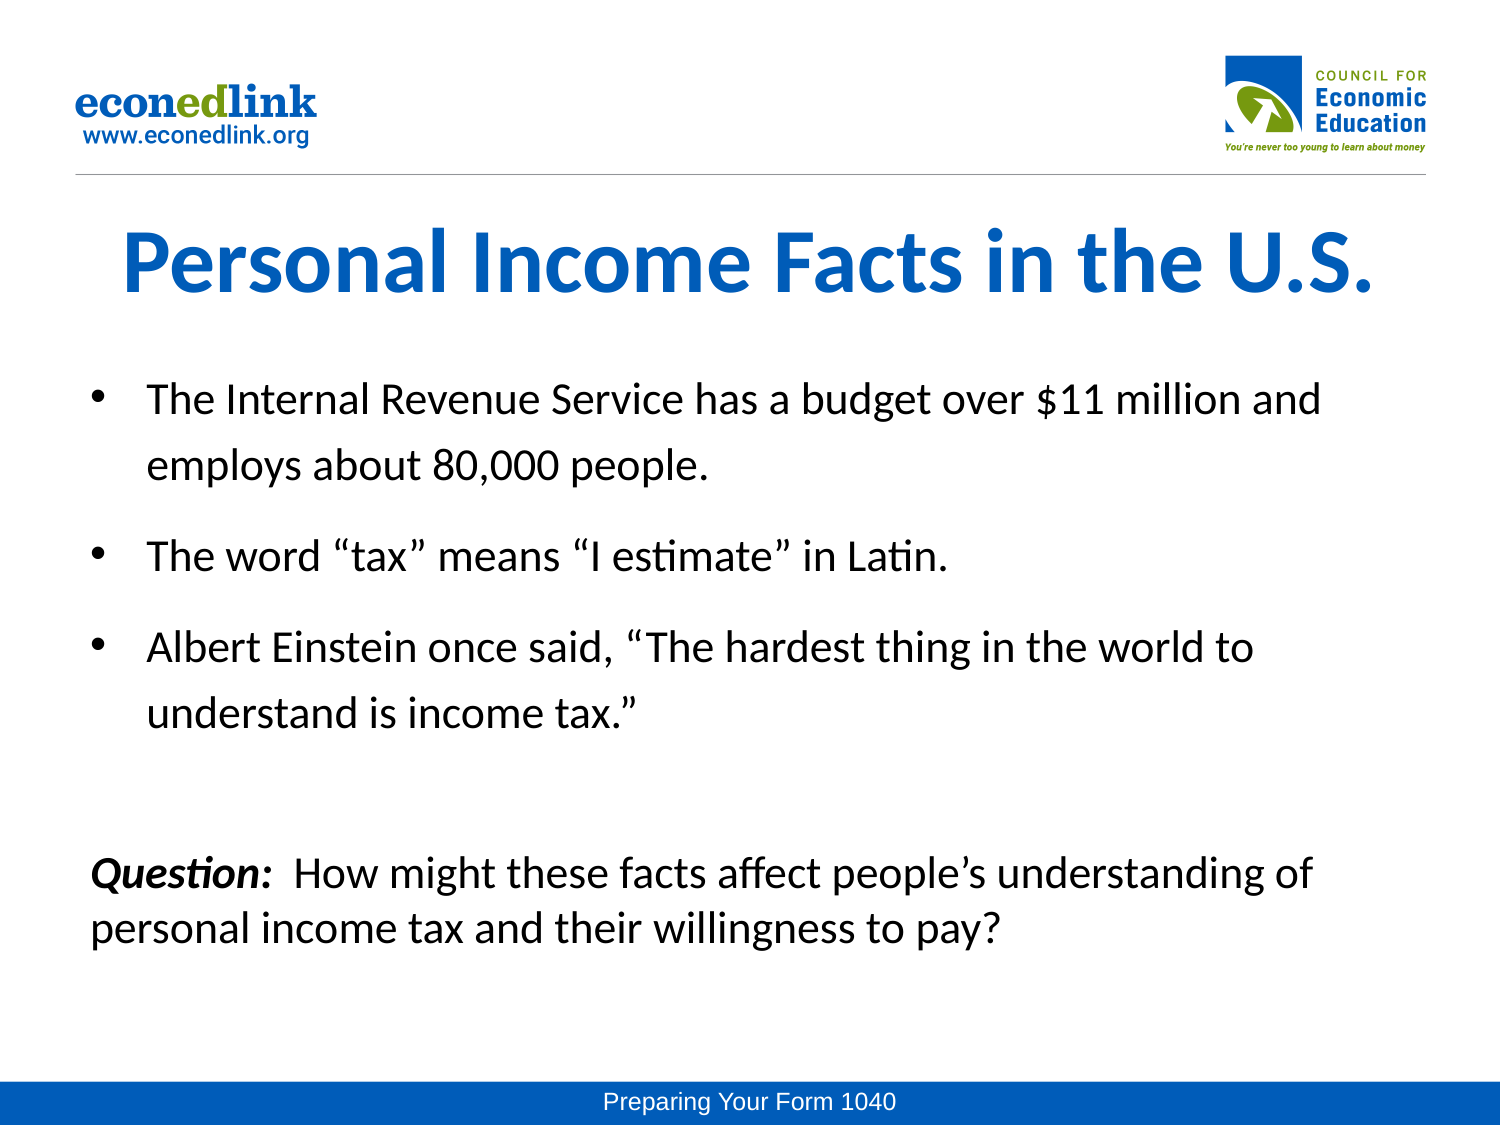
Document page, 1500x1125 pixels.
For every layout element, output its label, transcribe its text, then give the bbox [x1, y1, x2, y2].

picture [0, 0, 1500, 1125]
list The Internal Revenue Service has a budget over $11 million and employs about 80,000 people. The word “tax” means “I estimate” in Latin. Albert Einstein once said, “The hardest thing in the world to understand is income tax.” Question: How might these facts affect people’s understanding of personal income tax and their willingness to pay? [74, 349, 1426, 971]
title Personal Income Facts in the U.S. [74, 162, 1426, 349]
